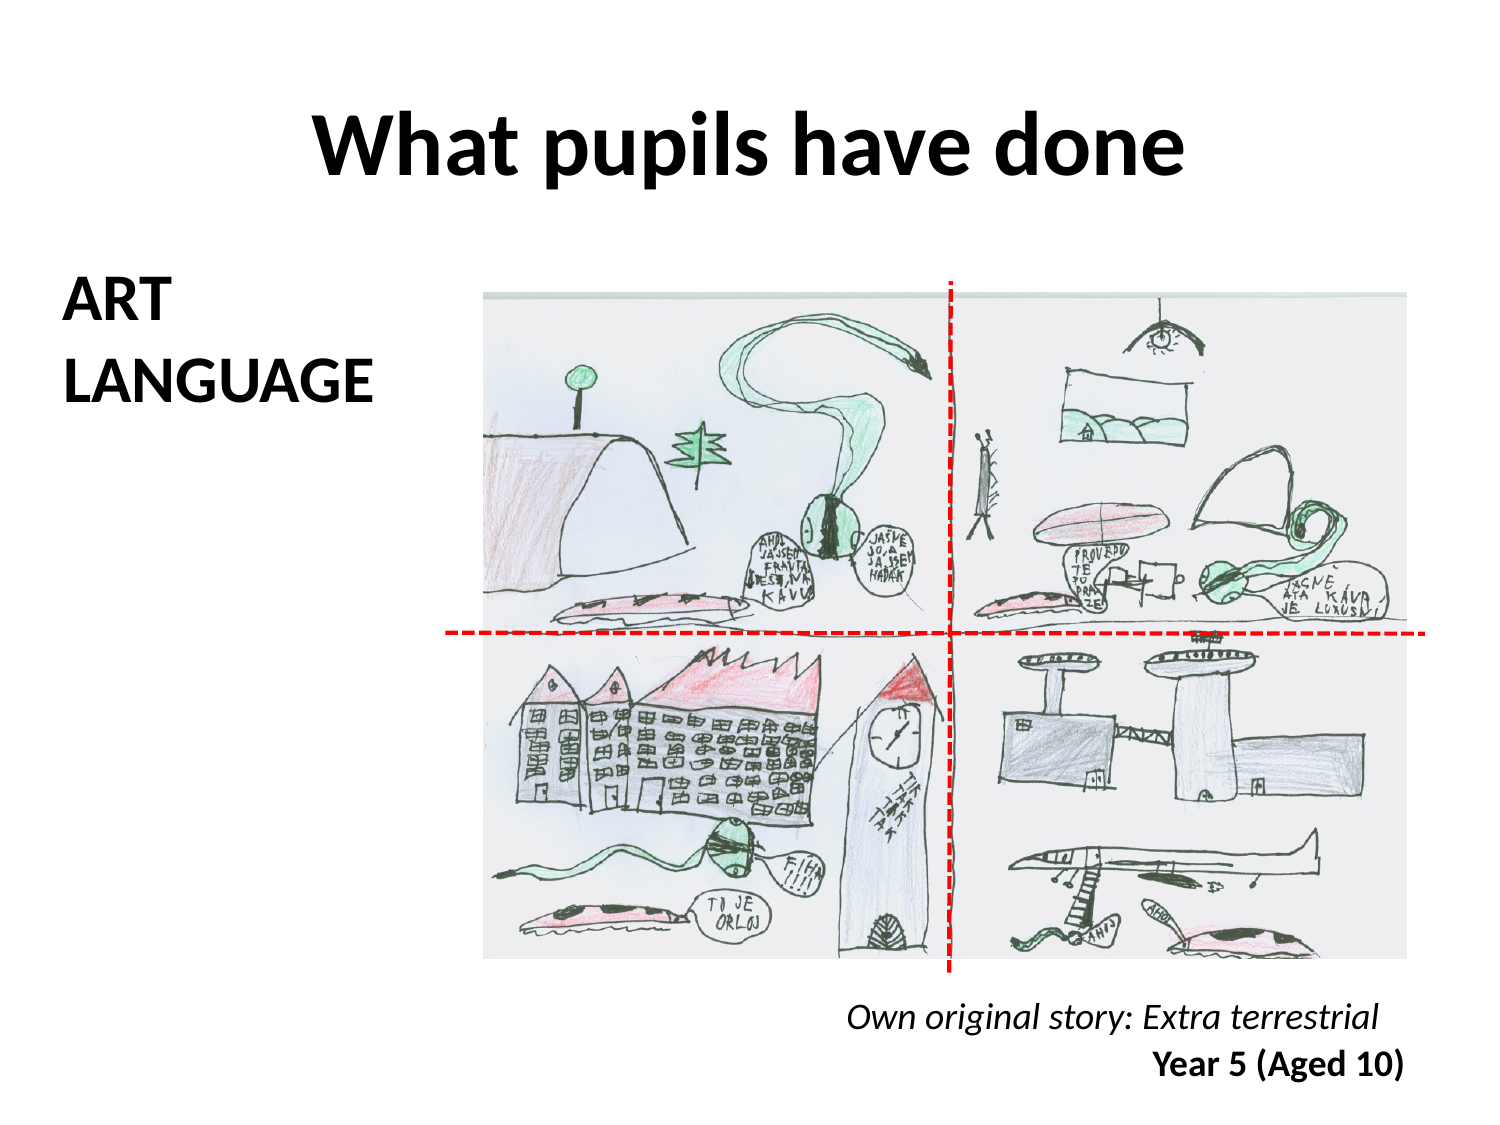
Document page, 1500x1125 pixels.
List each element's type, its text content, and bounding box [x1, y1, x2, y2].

text_box Own original story: Extra terrestrial [796, 984, 1395, 1045]
text_box Year 5 (Aged 10) [1137, 1031, 1421, 1091]
picture [483, 634, 1407, 959]
text_box LANGUAGE [48, 328, 390, 423]
title What pupils have done [75, 45, 1425, 233]
text_box ART [47, 246, 188, 341]
picture [483, 292, 1407, 632]
